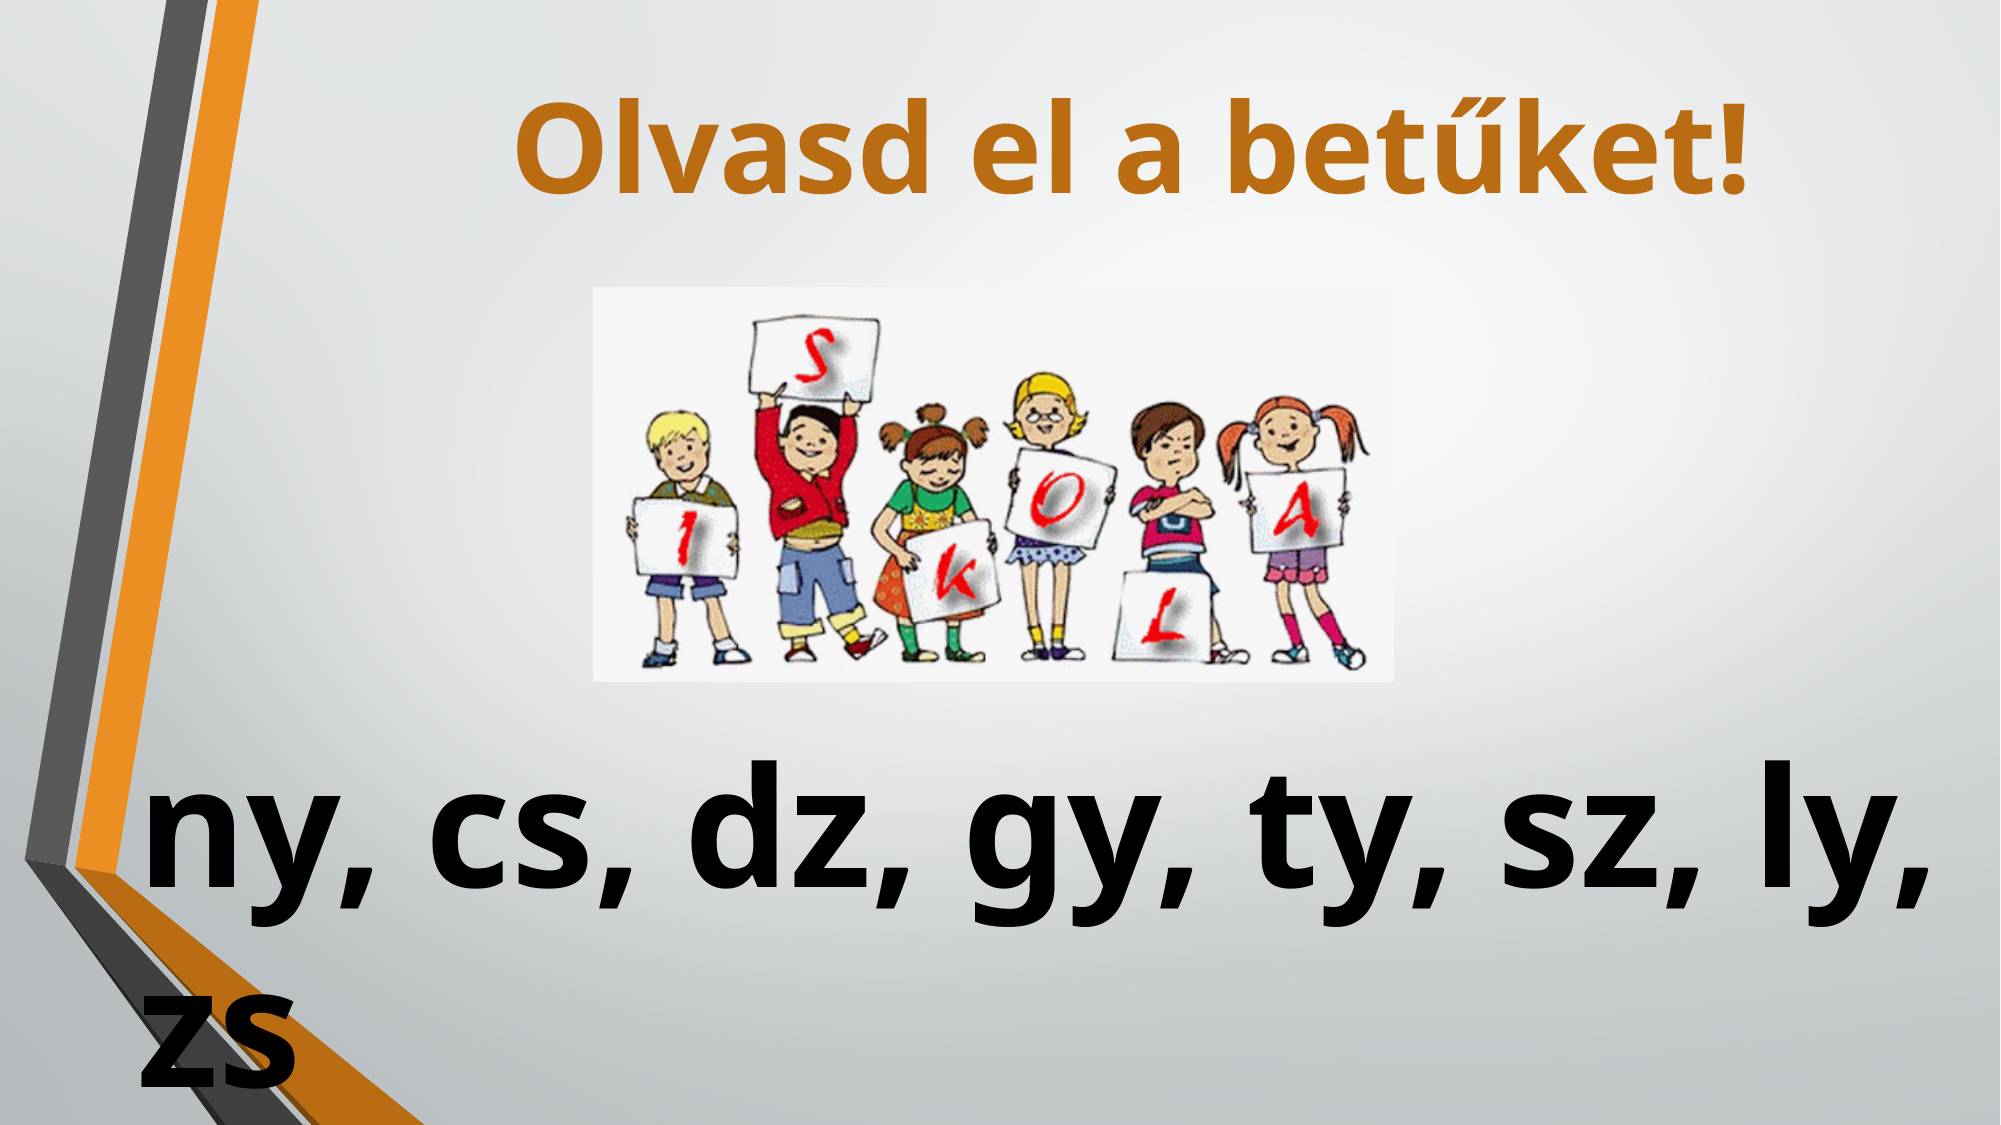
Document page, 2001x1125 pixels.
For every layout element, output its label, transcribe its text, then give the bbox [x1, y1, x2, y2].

title Olvasd el a betűket! [310, 0, 1954, 288]
picture [593, 287, 1395, 682]
text_box ny, cs, dz, gy, ty, sz, ly, zs [122, 713, 2000, 1125]
